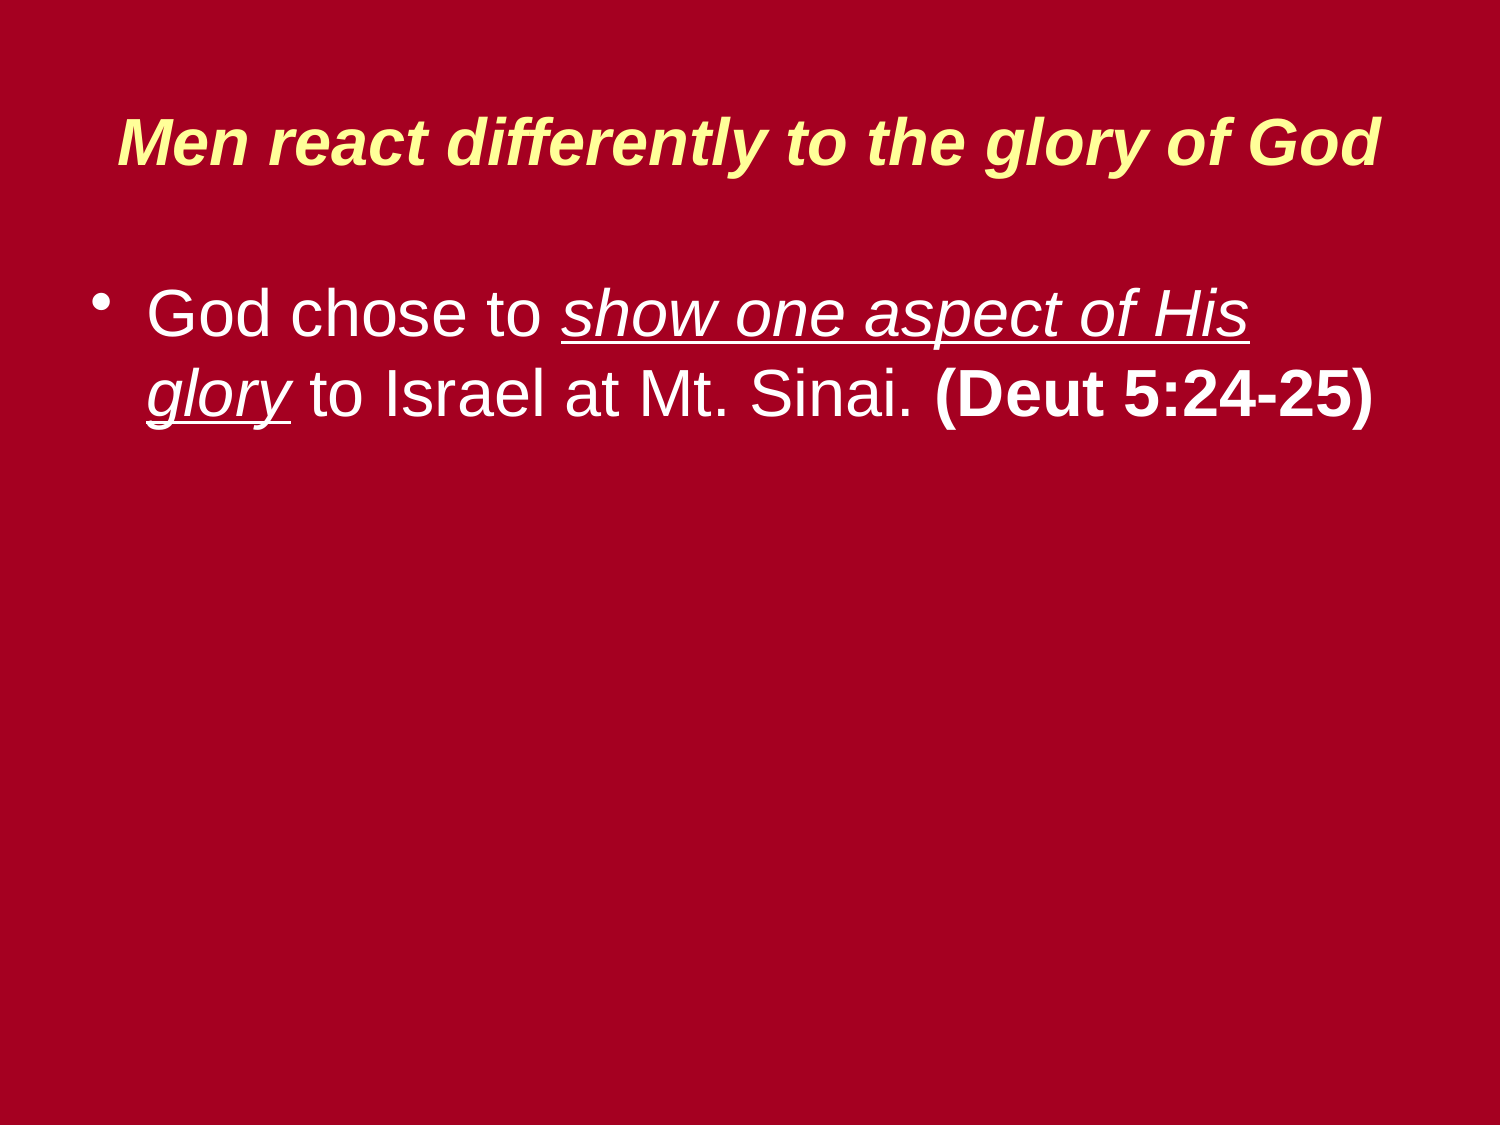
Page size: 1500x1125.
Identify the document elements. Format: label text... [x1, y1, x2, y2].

list God chose to show one aspect of His glory to Israel at Mt. Sinai. (Deut 5:24-25) [75, 262, 1425, 1005]
title Men react differently to the glory of God [75, 45, 1425, 233]
